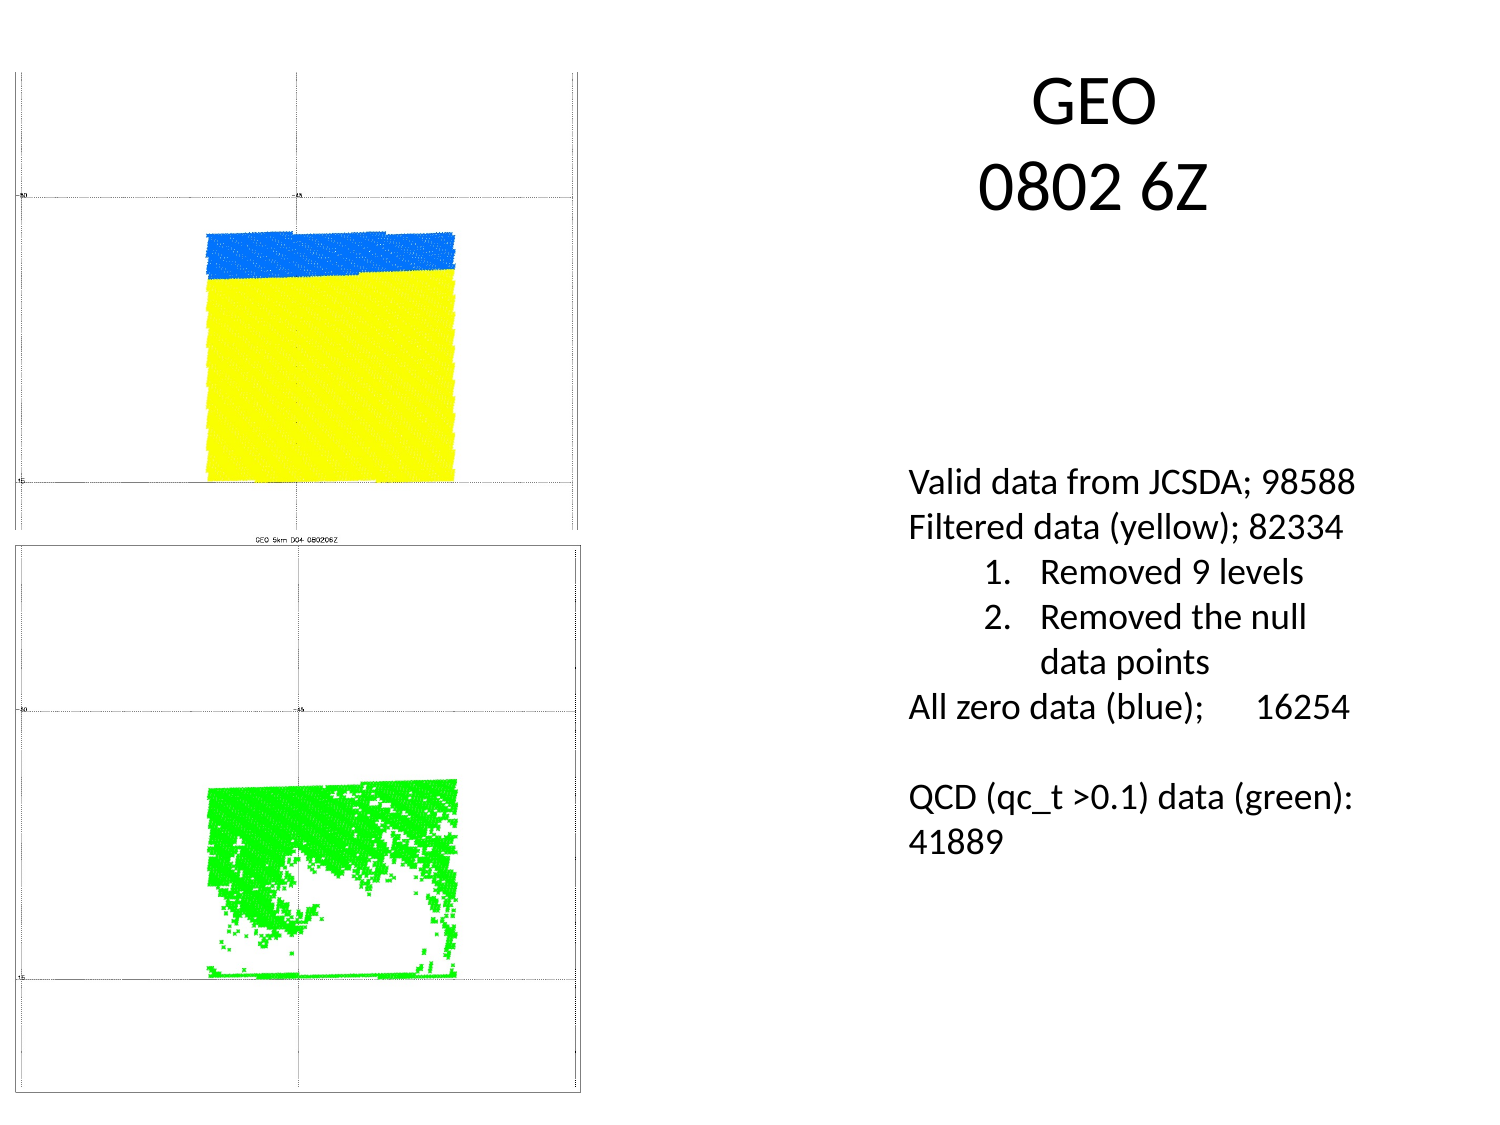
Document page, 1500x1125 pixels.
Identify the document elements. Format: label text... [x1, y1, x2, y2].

picture [0, 530, 596, 1108]
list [0, 71, 594, 529]
title GEO 0802 6Z [763, 45, 1425, 233]
text_box Valid data from JCSDA; 98588 Filtered data (yellow); 82334 Removed 9 levels Removed the null data points All zero data (blue); 16254 QCD (qc_t >0.1) data (green): 41889 [894, 449, 1392, 915]
